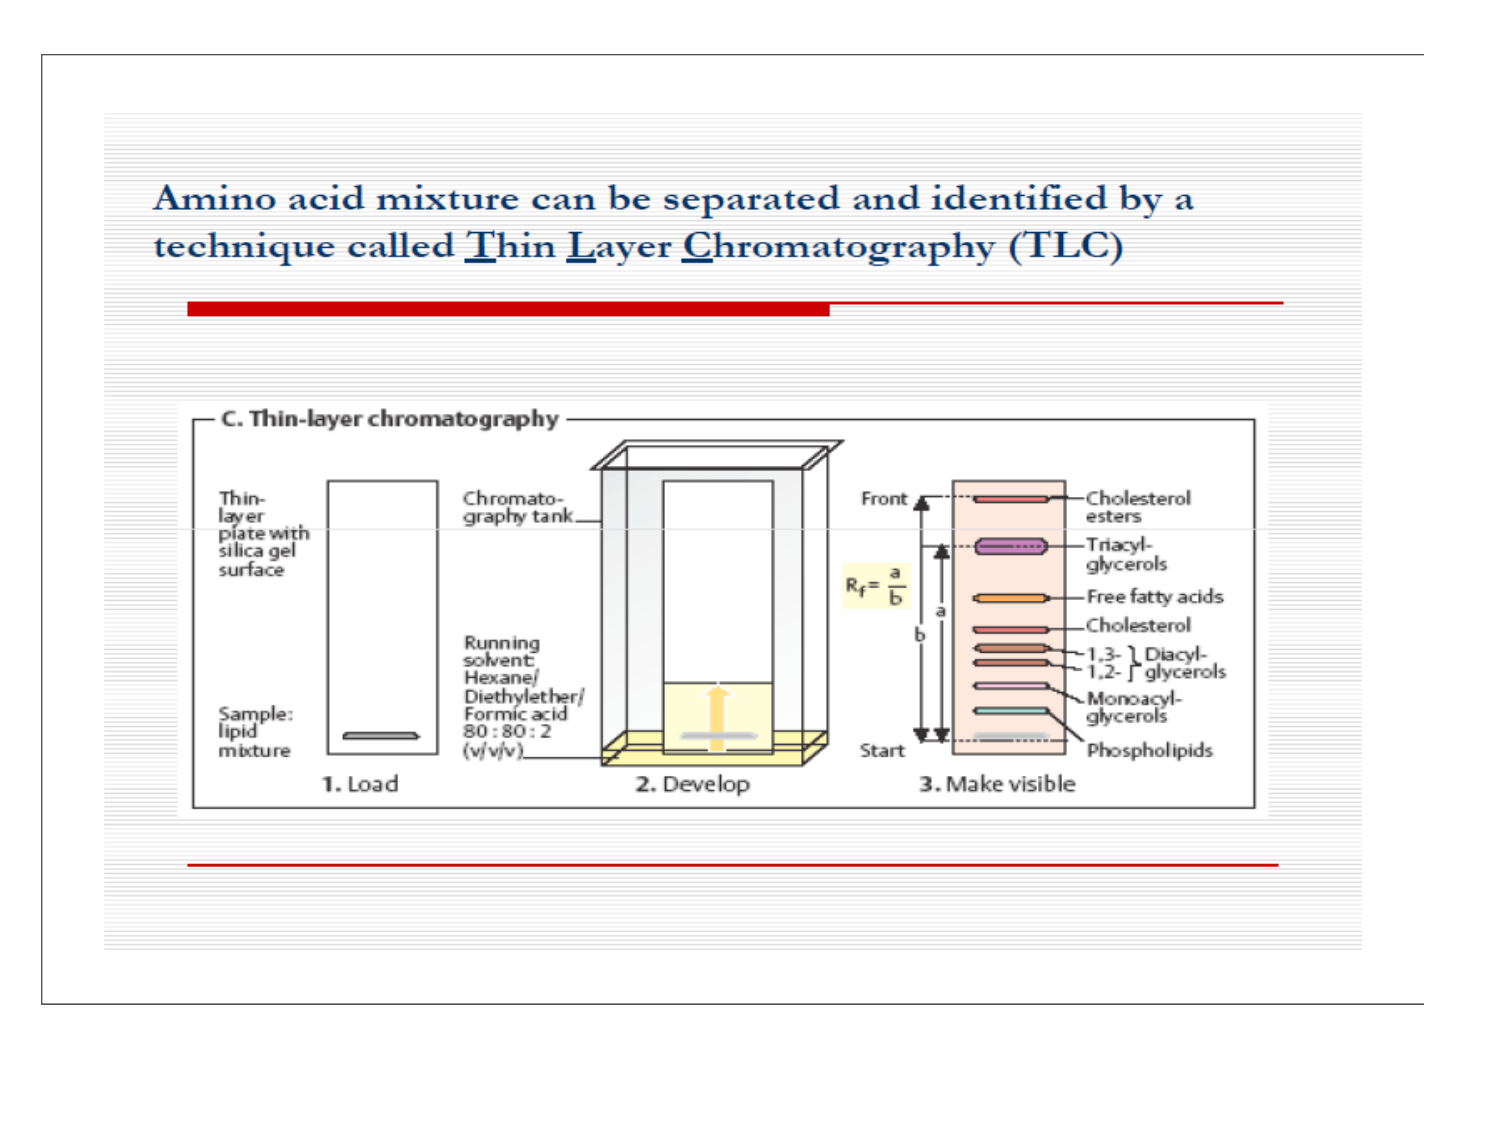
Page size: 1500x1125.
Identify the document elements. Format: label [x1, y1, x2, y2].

list [41, 54, 1424, 1006]
